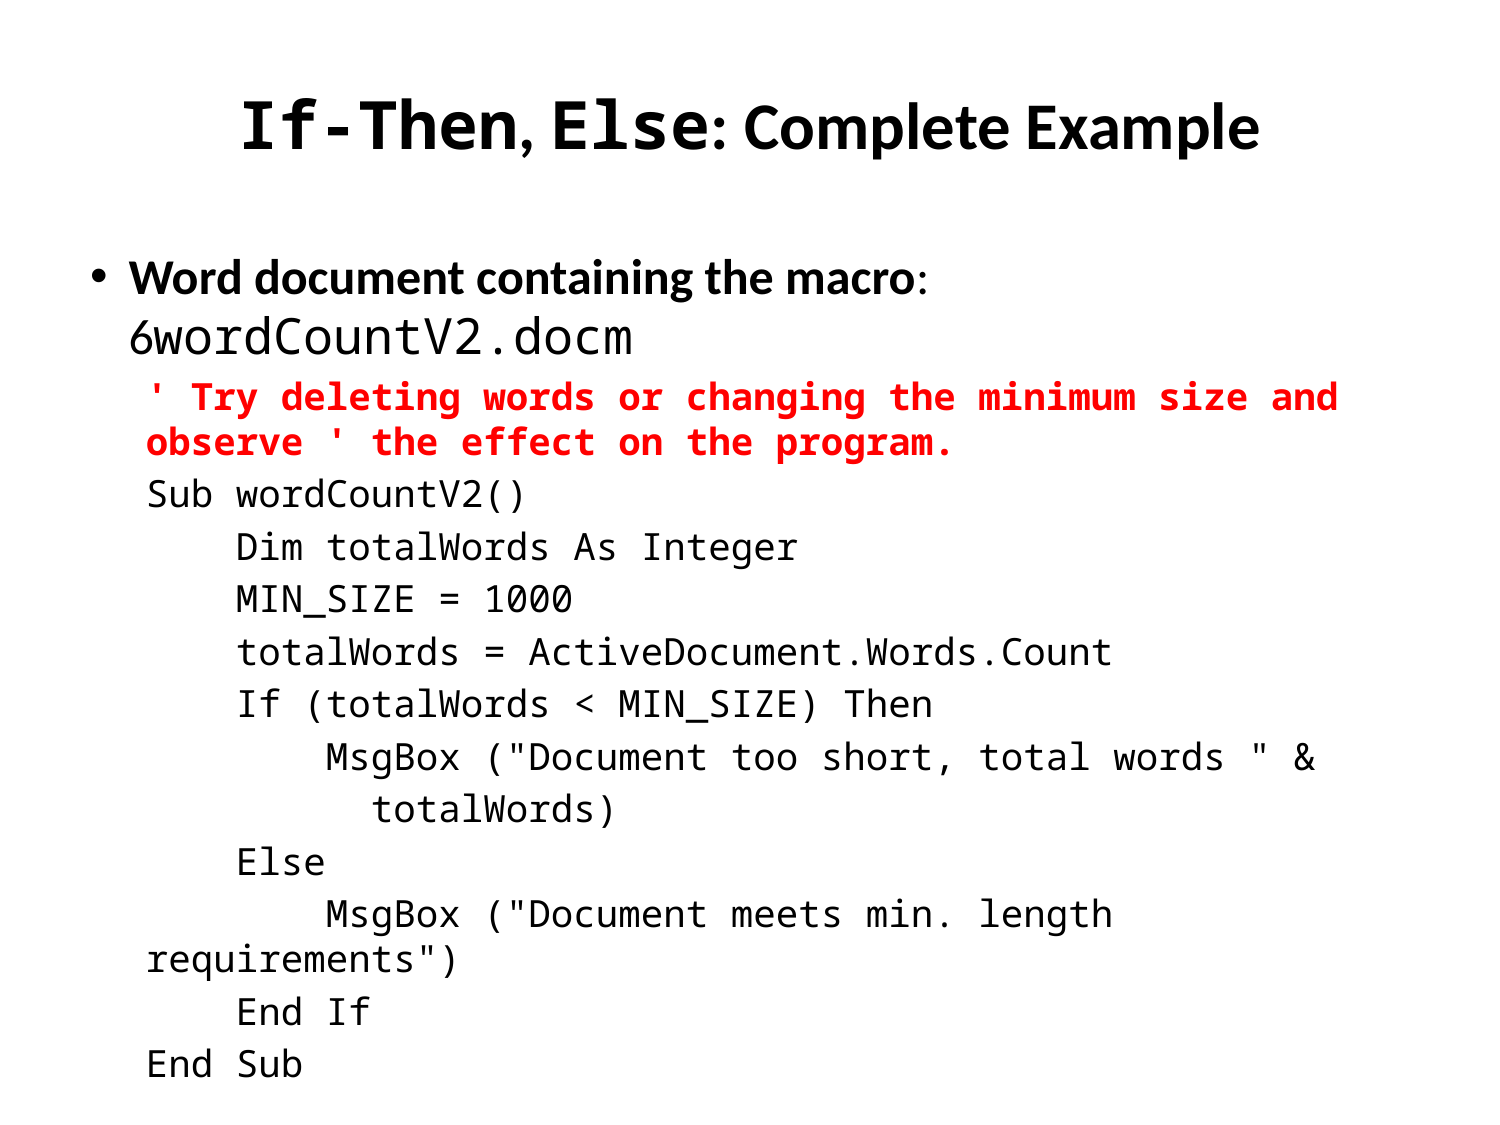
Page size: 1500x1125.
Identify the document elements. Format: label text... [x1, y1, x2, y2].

list Word document containing the macro: 6wordCountV2.docm ' Try deleting words or changing the minimum size and observe ' the effect on the program. Sub wordCountV2() Dim totalWords As Integer MIN_SIZE = 1000 totalWords = ActiveDocument.Words.Count If (totalWords < MIN_SIZE) Then MsgBox ("Document too short, total words " & totalWords) Else MsgBox ("Document meets min. length requirements") End If End Sub [75, 237, 1425, 1063]
title If-Then, Else: Complete Example [75, 45, 1425, 200]
